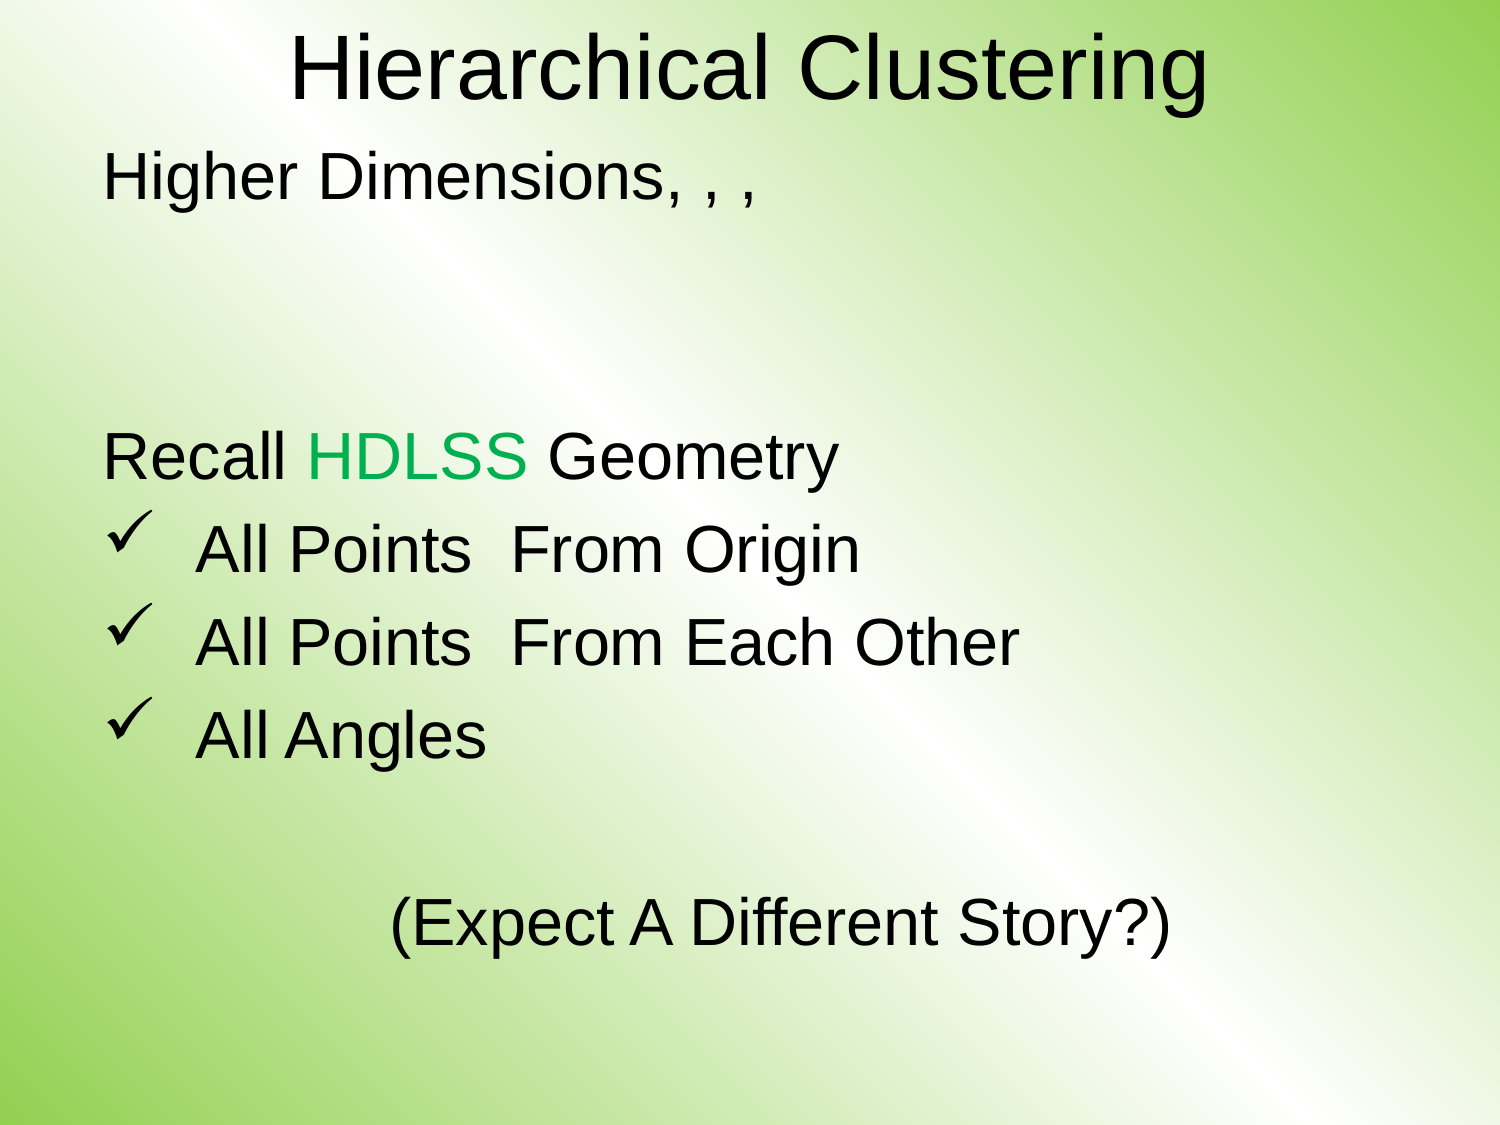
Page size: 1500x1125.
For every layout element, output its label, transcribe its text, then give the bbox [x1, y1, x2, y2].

title Hierarchical Clustering [112, 12, 1388, 113]
